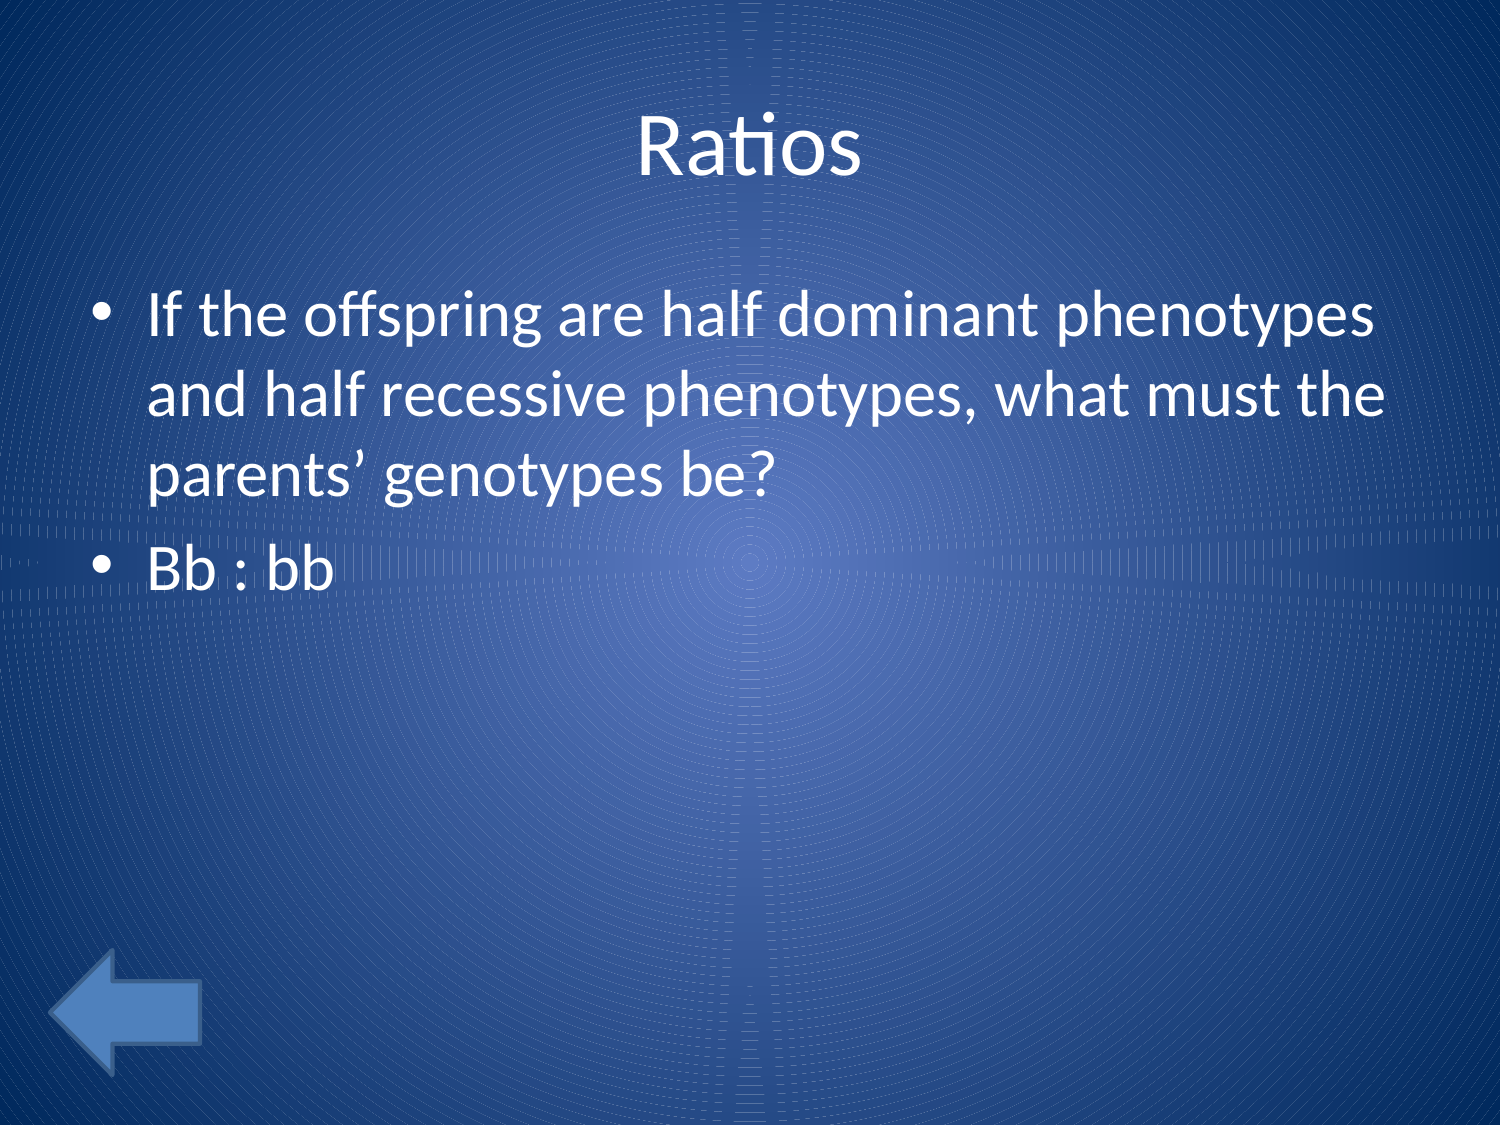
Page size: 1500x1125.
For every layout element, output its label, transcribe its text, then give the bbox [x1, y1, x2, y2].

text_box [47, 948, 203, 1077]
list If the offspring are half dominant phenotypes and half recessive phenotypes, what must the parents’ genotypes be? Bb : bb [75, 262, 1425, 1005]
title Ratios [75, 45, 1425, 233]
